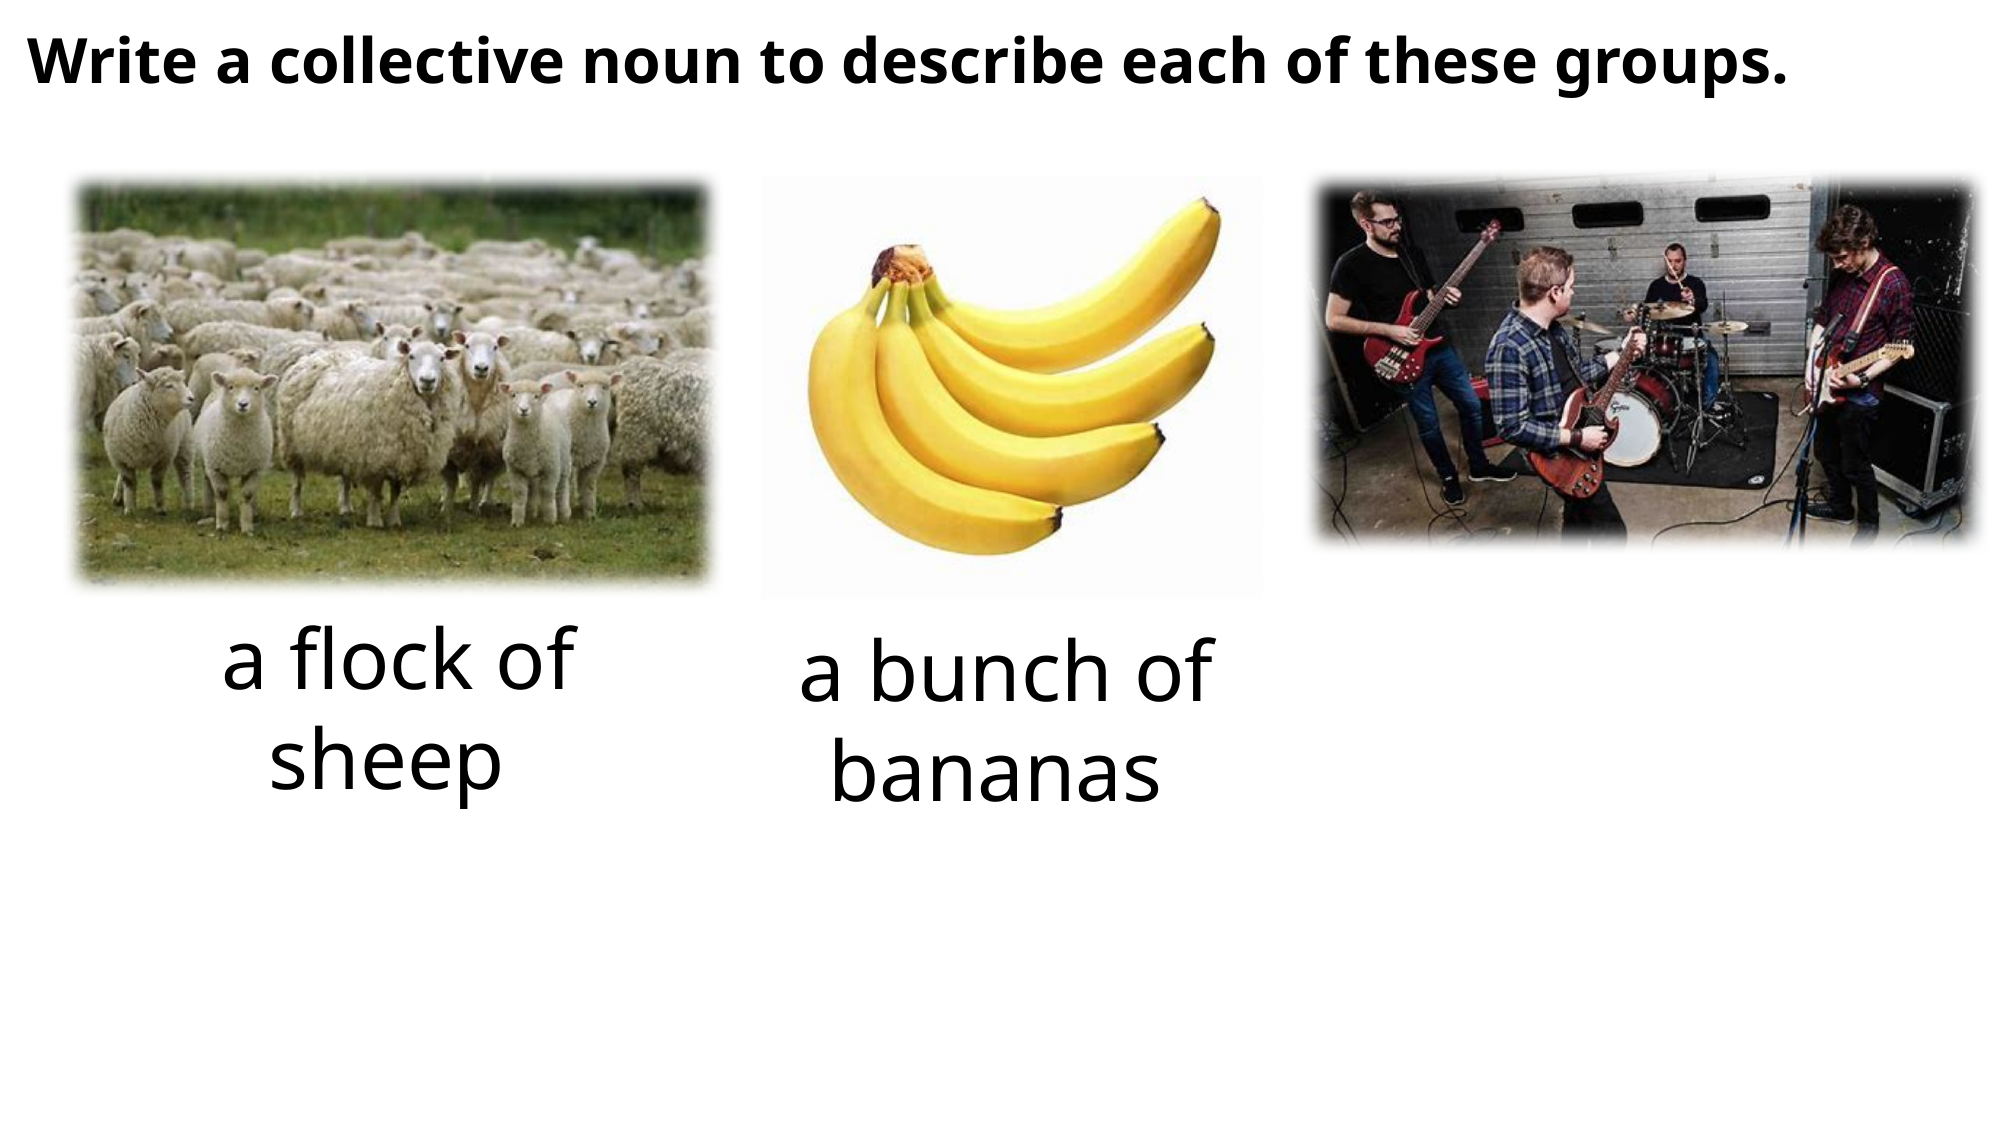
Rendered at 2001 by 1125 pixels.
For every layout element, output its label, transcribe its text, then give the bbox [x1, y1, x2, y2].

text_box a bunch of bananas [691, 611, 1300, 826]
text_box a flock of sheep [83, 599, 692, 814]
picture [761, 176, 1264, 599]
picture [1301, 167, 1990, 555]
picture [61, 167, 724, 599]
text_box Write a collective noun to describe each of these groups. [12, 14, 2000, 104]
